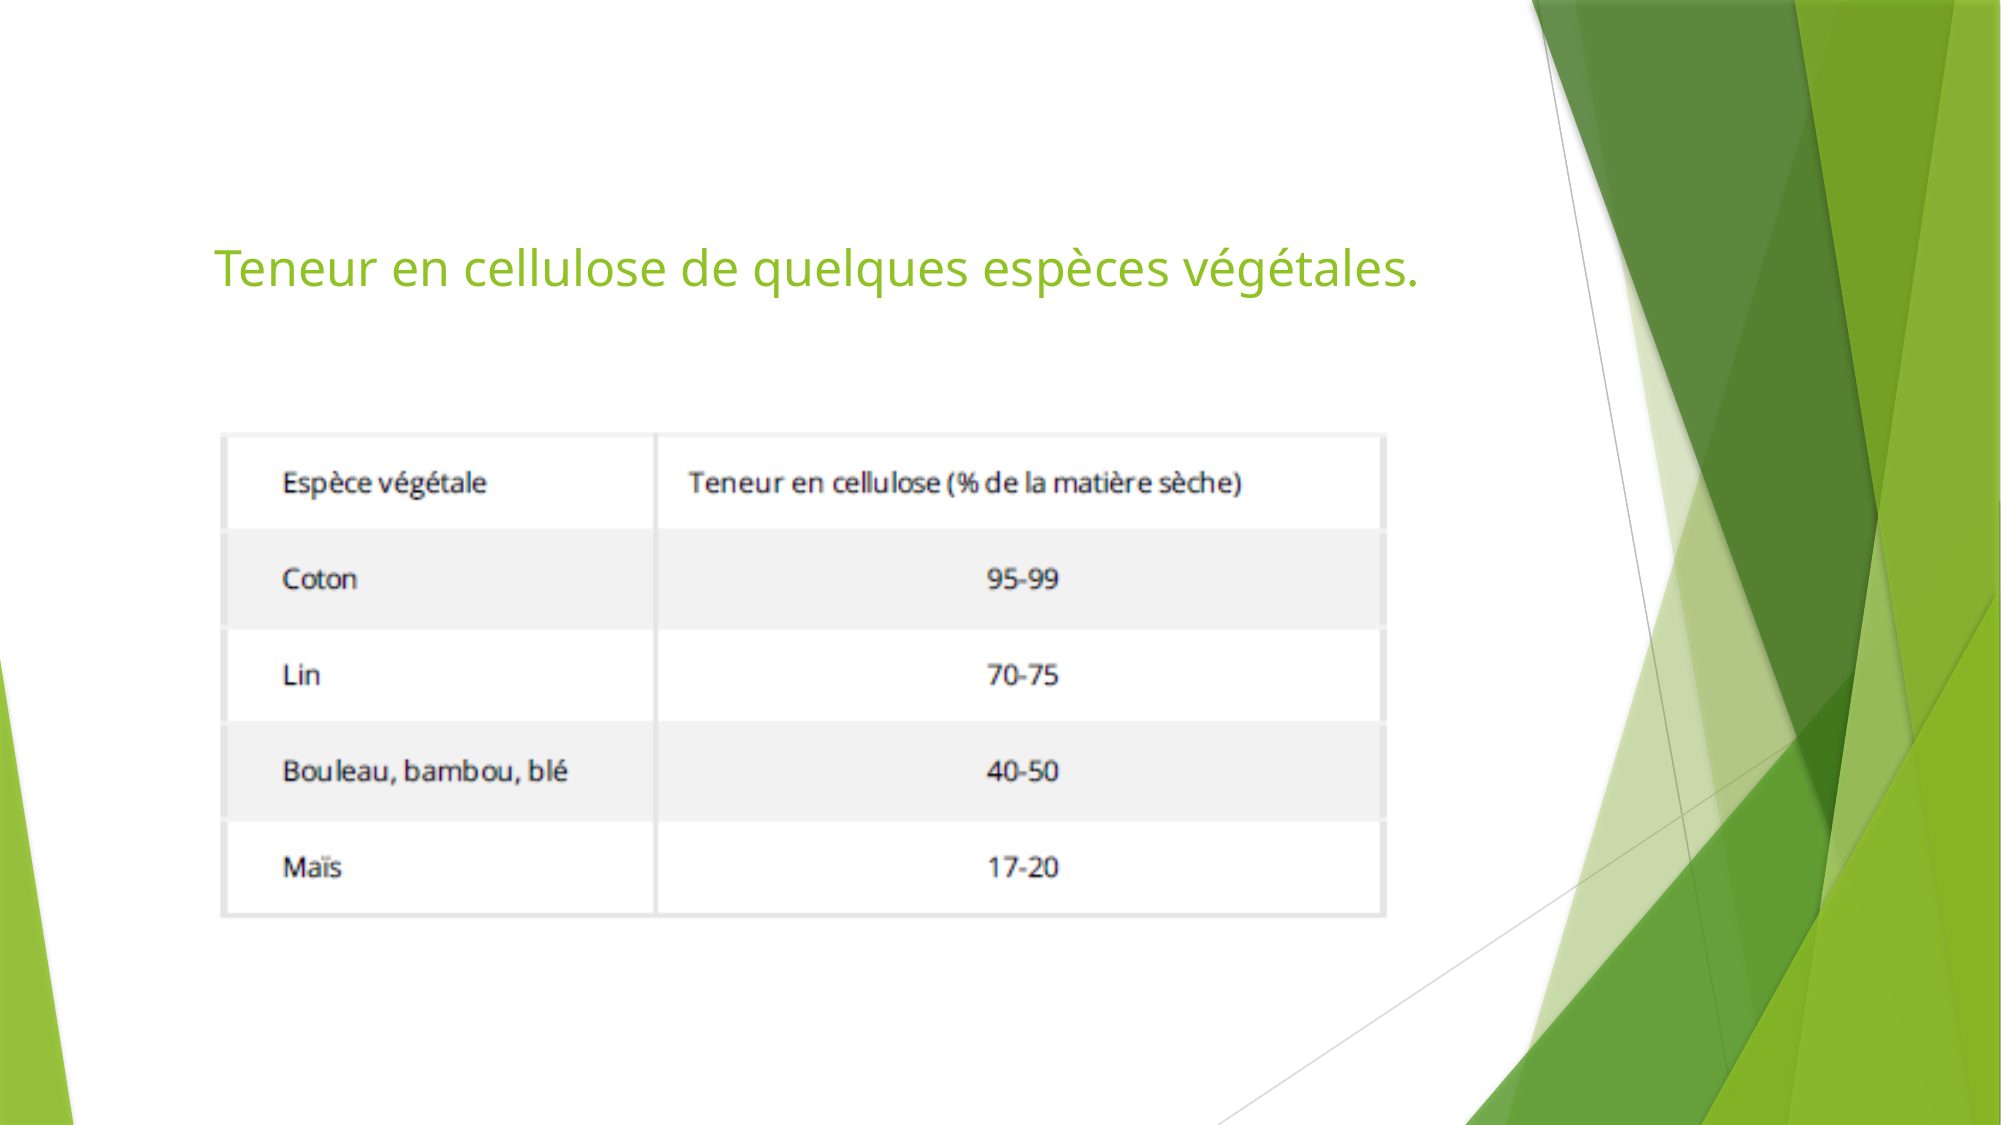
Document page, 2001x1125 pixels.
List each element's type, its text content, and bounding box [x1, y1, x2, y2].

title Teneur en cellulose de quelques espèces végétales. [199, 228, 1473, 336]
picture [184, 426, 1418, 920]
